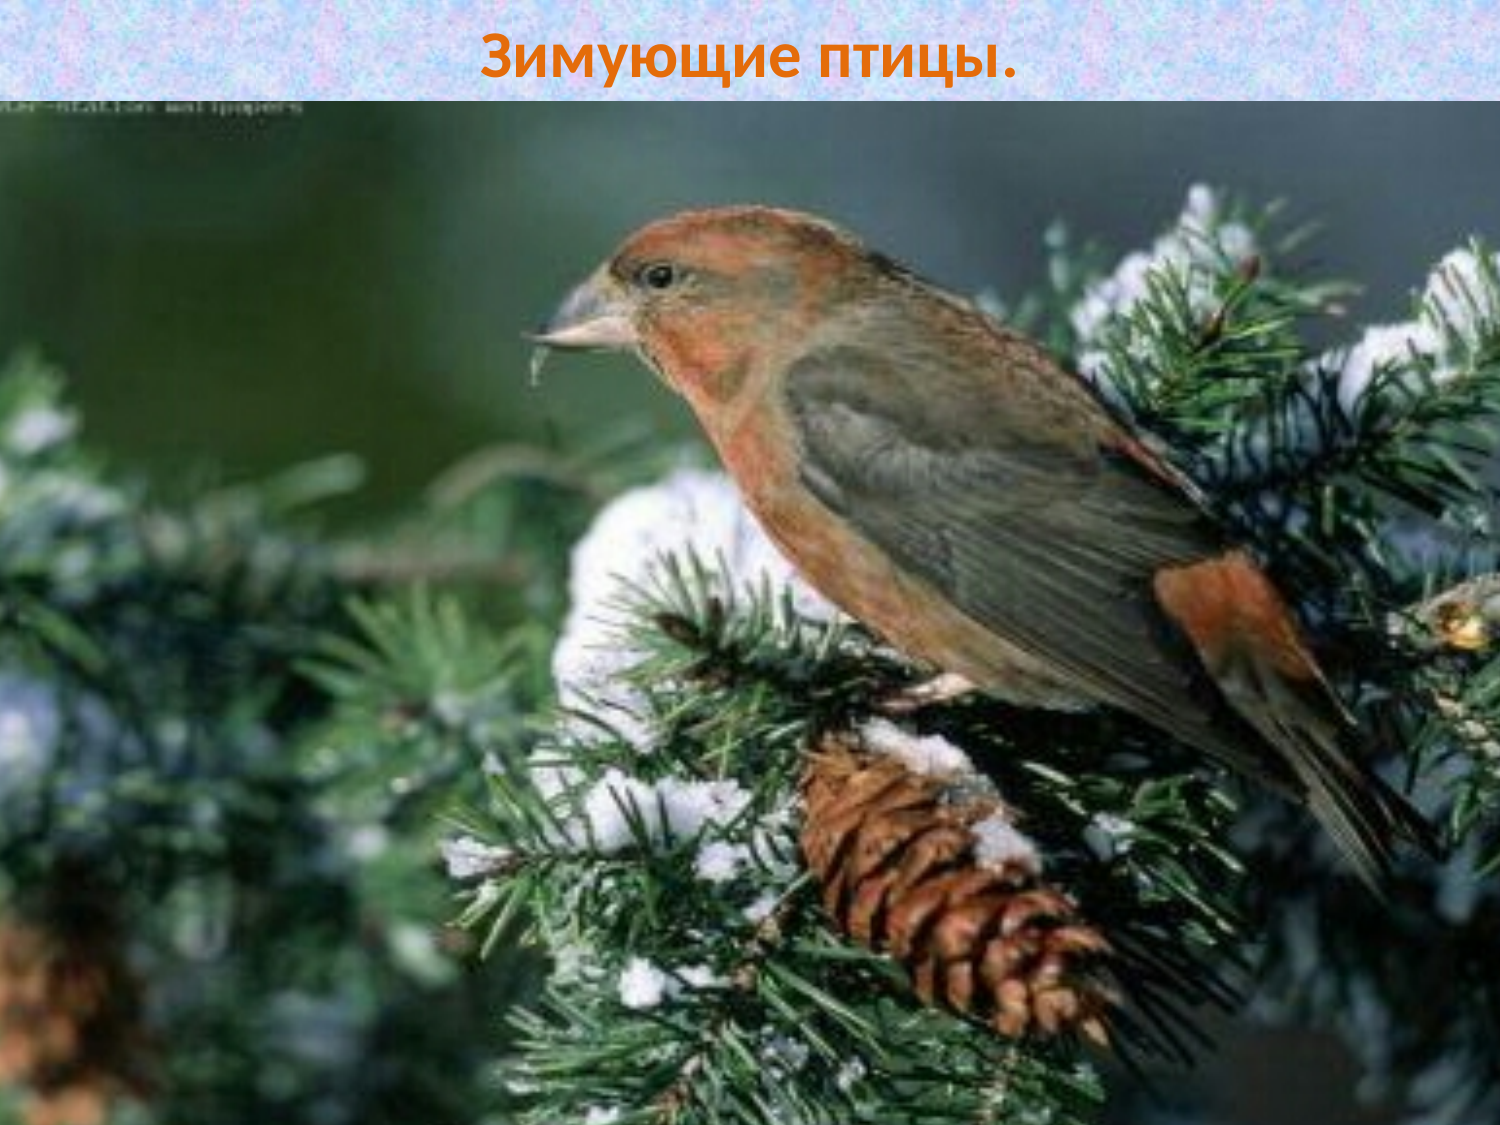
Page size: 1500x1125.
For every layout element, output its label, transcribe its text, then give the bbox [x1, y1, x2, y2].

title Зимующие птицы. [0, 0, 1500, 101]
picture [0, 101, 1500, 1125]
